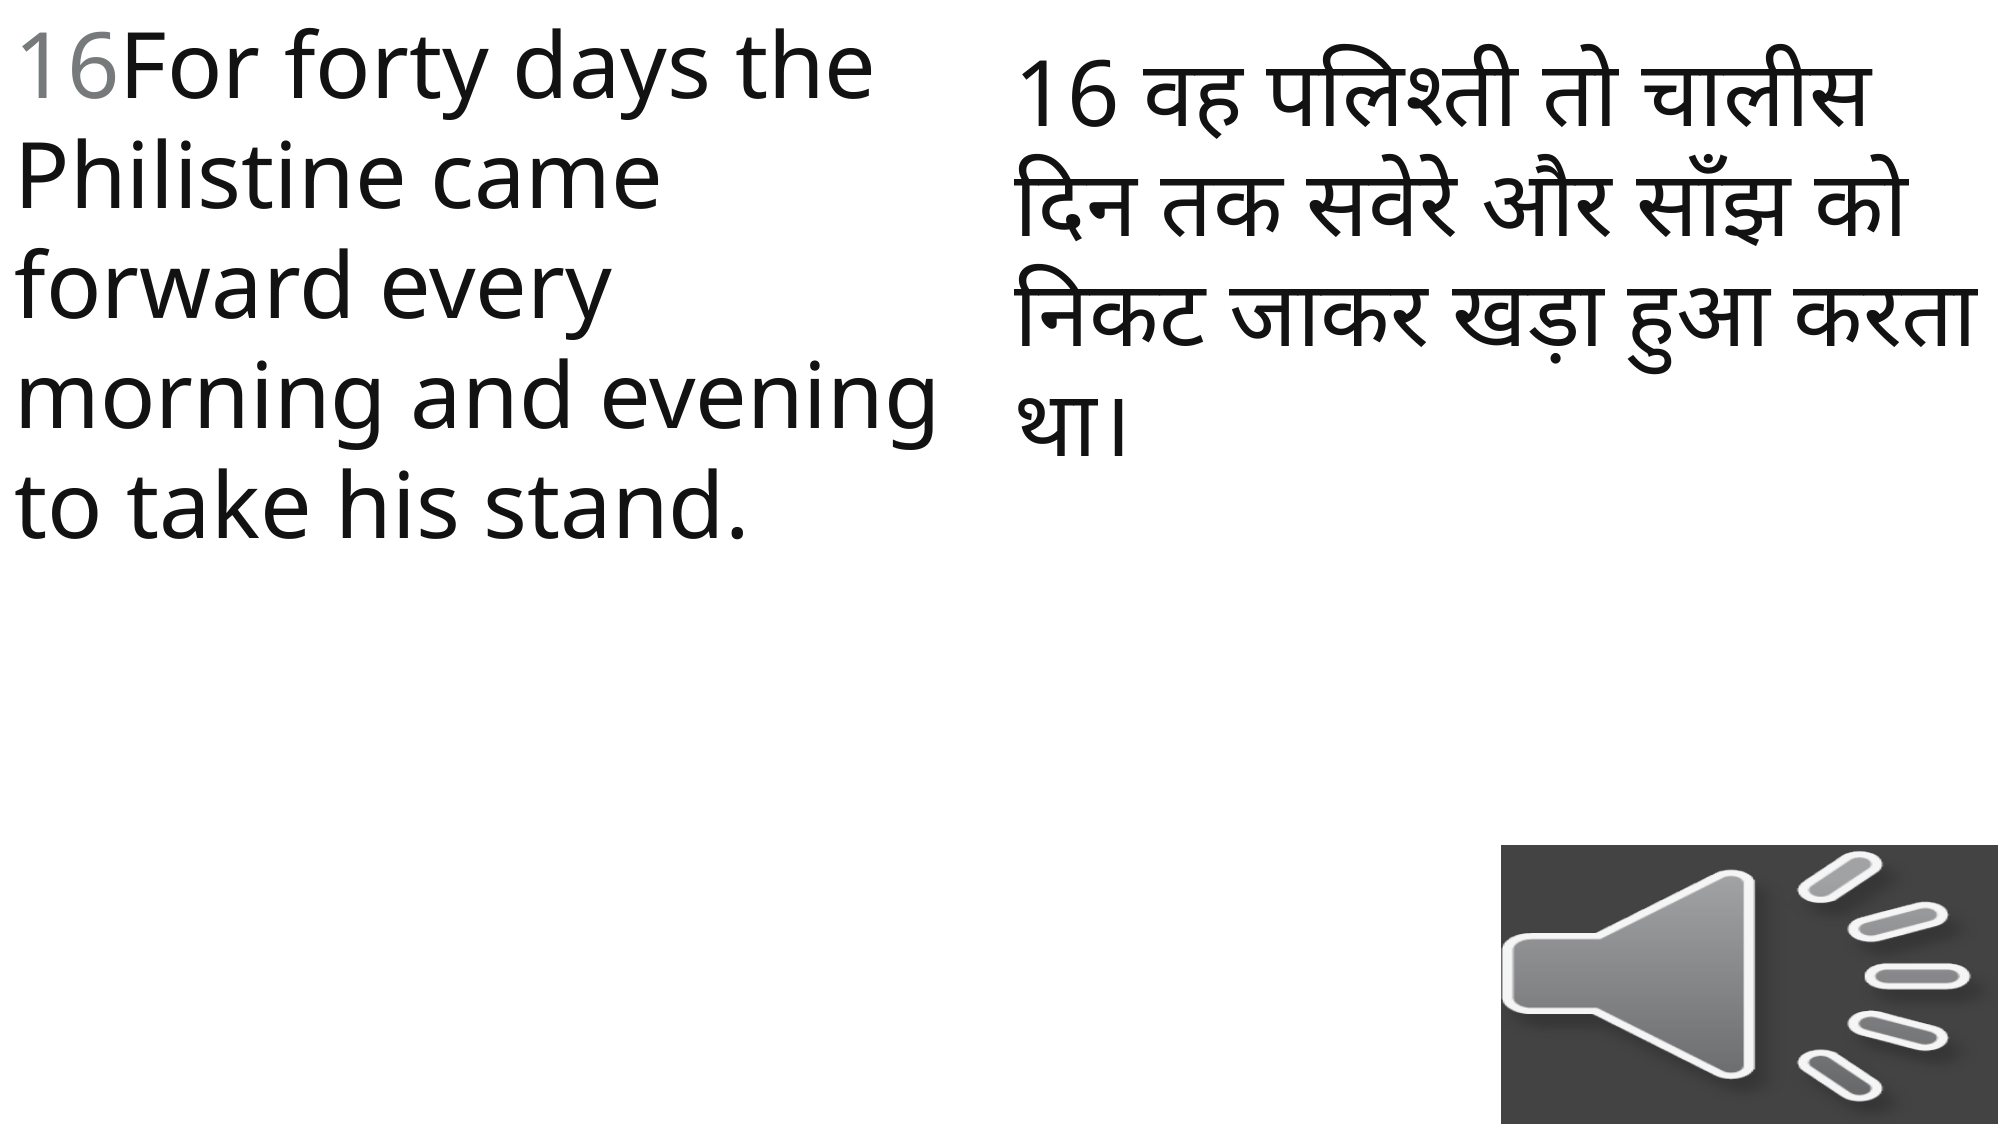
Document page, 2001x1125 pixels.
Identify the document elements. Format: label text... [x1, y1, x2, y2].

picture [1500, 843, 2000, 1125]
text_box 16For forty days the Philistine came forward every morning and evening to take his stand. [0, 0, 981, 1125]
text_box 16 वह पलिश्ती तो चालीस दिन तक सवेरे और साँझ को निकट जाकर खड़ा हुआ करता था। [999, 27, 2000, 1104]
